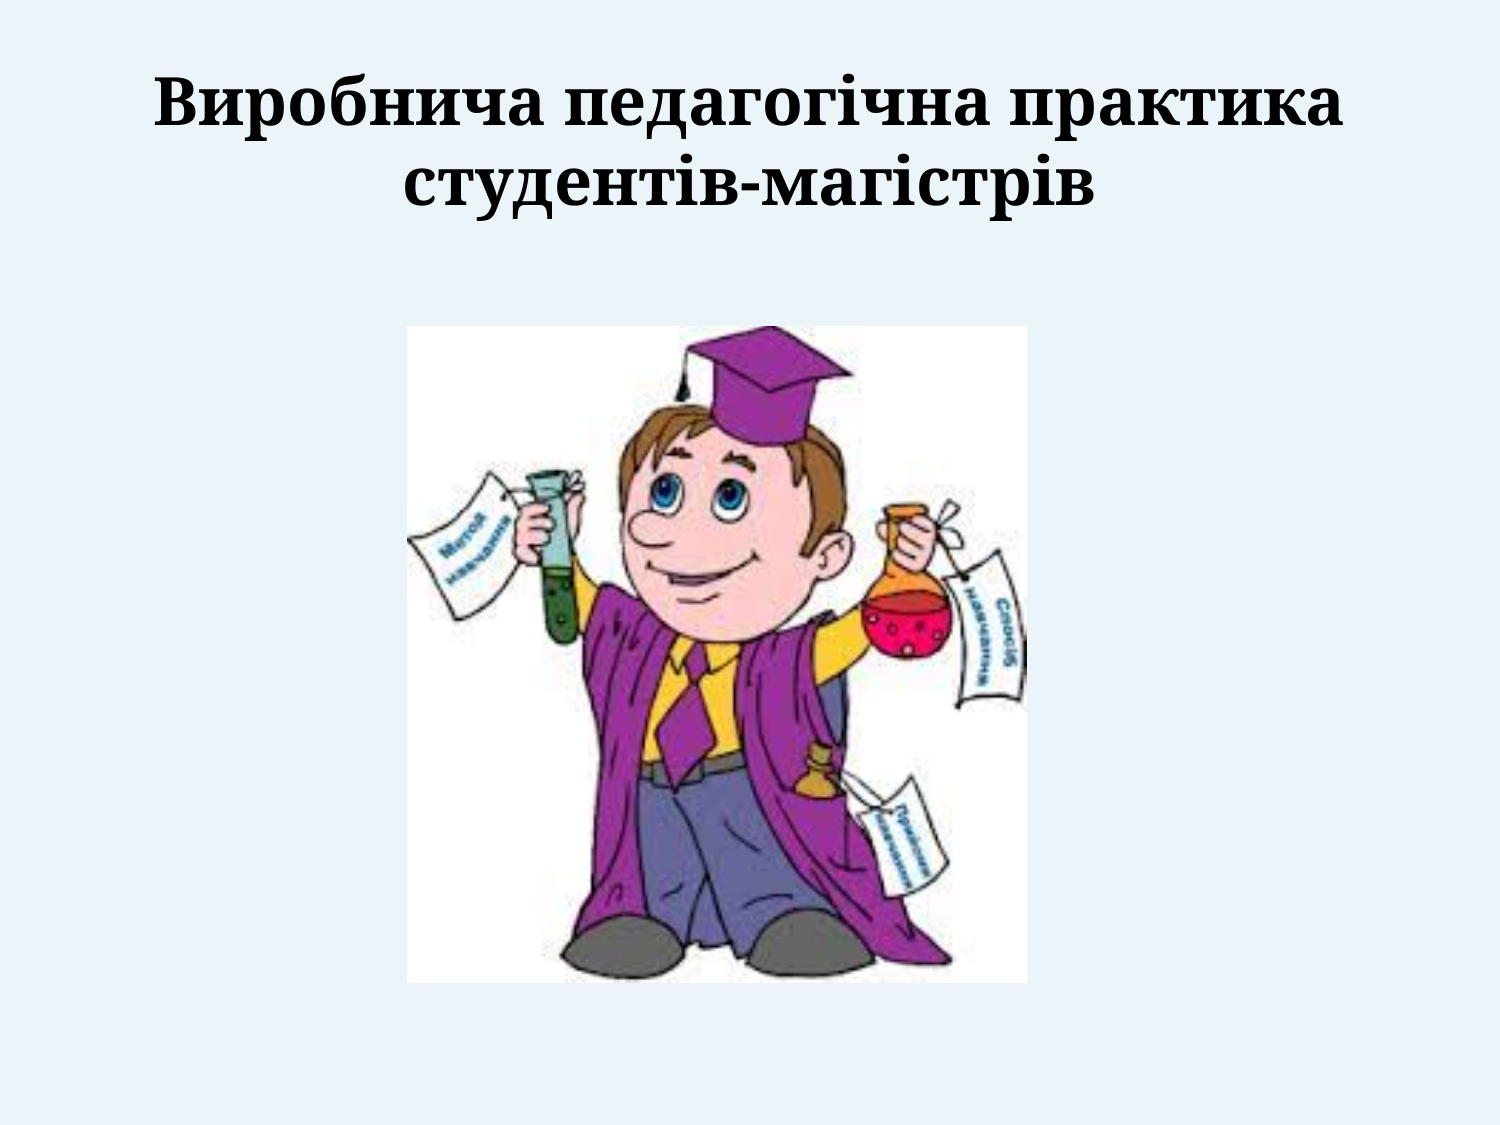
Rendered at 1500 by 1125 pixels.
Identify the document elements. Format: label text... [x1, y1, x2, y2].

title Виробнича педагогічна практика студентів-магістрів [75, 45, 1425, 233]
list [407, 325, 1027, 983]
